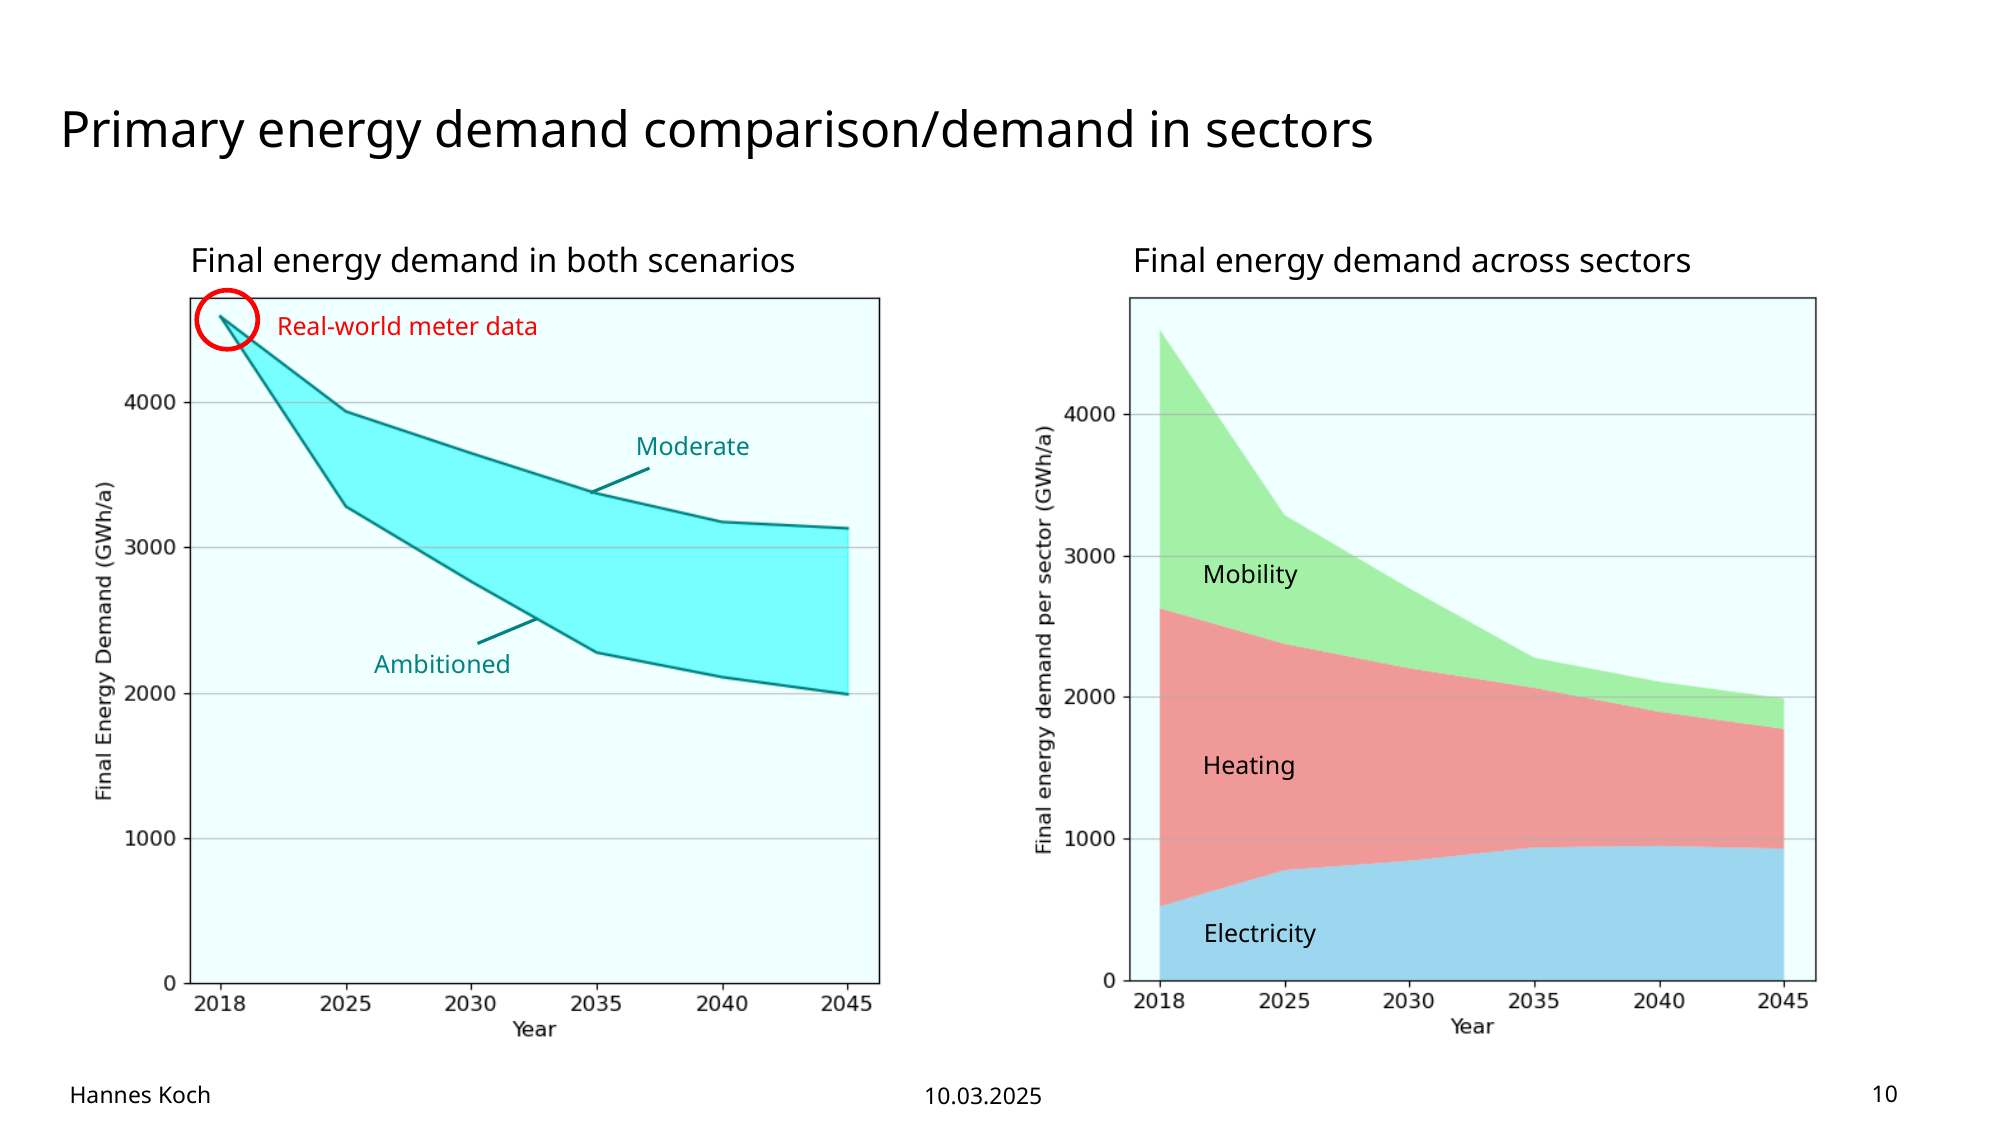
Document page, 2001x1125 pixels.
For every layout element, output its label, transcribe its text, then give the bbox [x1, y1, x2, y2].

picture [1018, 191, 1904, 1078]
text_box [477, 618, 537, 644]
picture [78, 191, 968, 1081]
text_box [590, 468, 650, 493]
list Primary energy demand comparison/demand in sectors [45, 90, 1463, 161]
slide_number 10 [1809, 1073, 1913, 1118]
